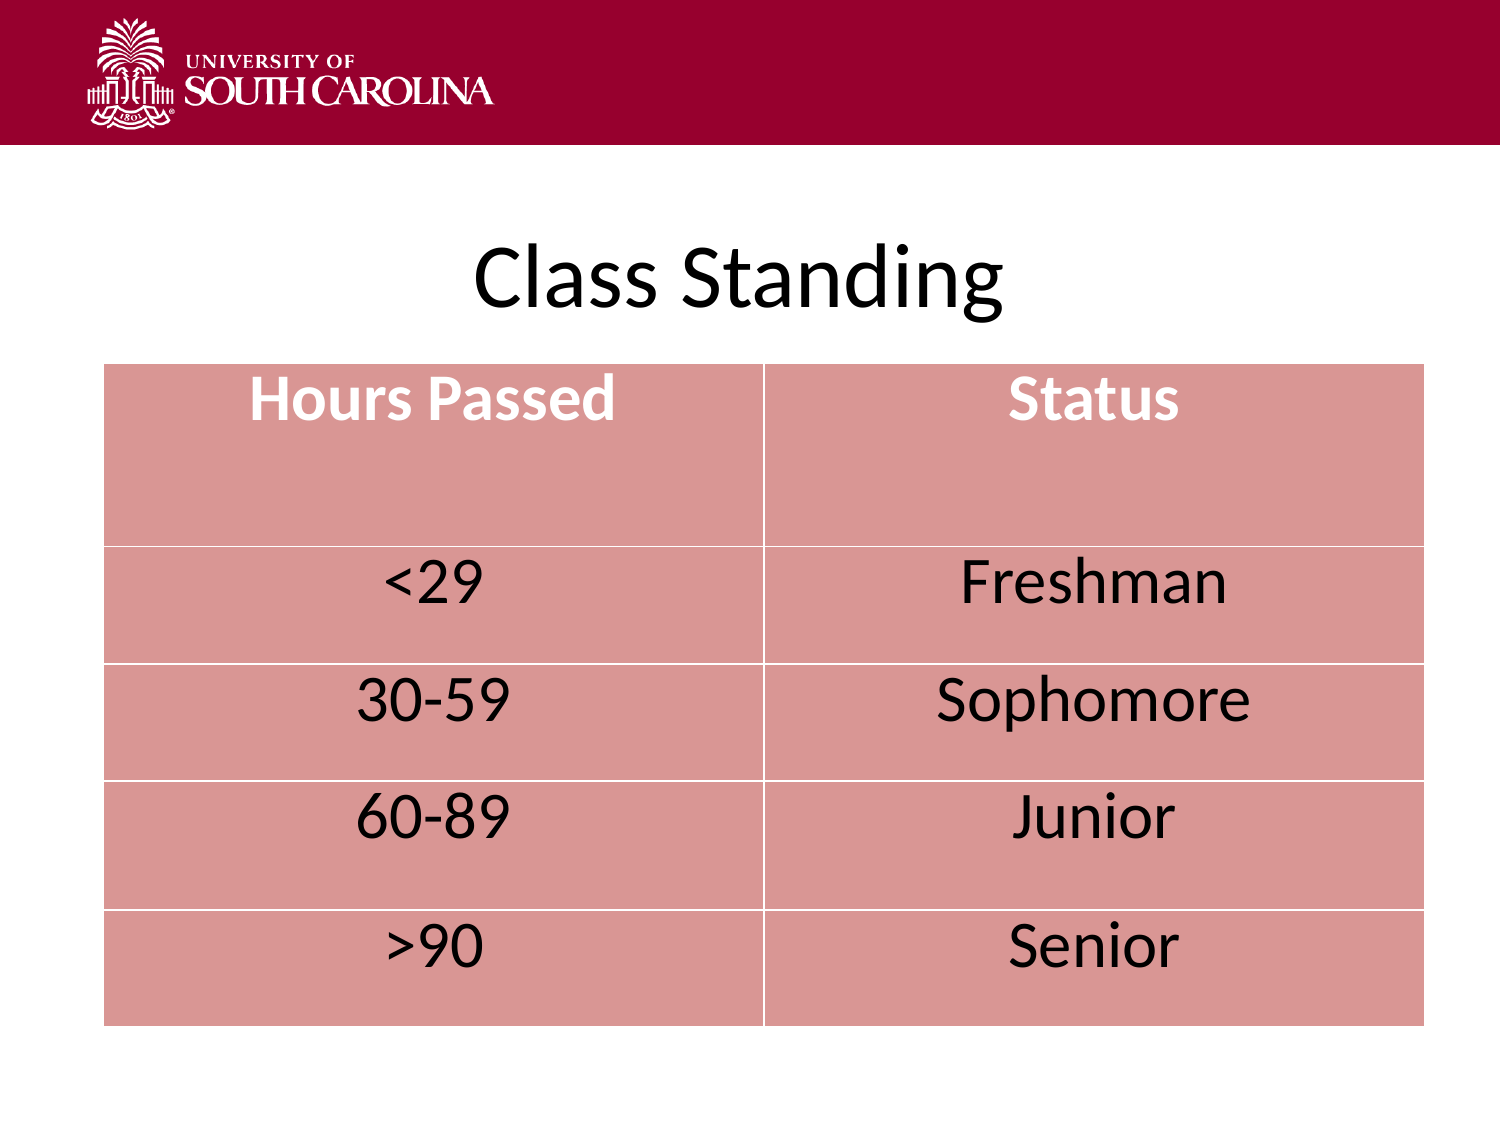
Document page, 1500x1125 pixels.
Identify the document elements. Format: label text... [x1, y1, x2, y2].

table_cell Senior [765, 911, 1424, 1026]
title Class Standing [75, 208, 1425, 397]
table_cell <29 [104, 547, 763, 663]
table_header Status [765, 364, 1424, 546]
table_header Hours Passed [104, 364, 763, 546]
table_cell 60-89 [104, 782, 763, 909]
table_cell 30-59 [104, 665, 763, 780]
picture [0, 0, 1500, 145]
table_cell Freshman [765, 547, 1424, 663]
table_cell Sophomore [765, 665, 1424, 780]
table_cell >90 [104, 911, 763, 1026]
table_cell Junior [765, 782, 1424, 909]
